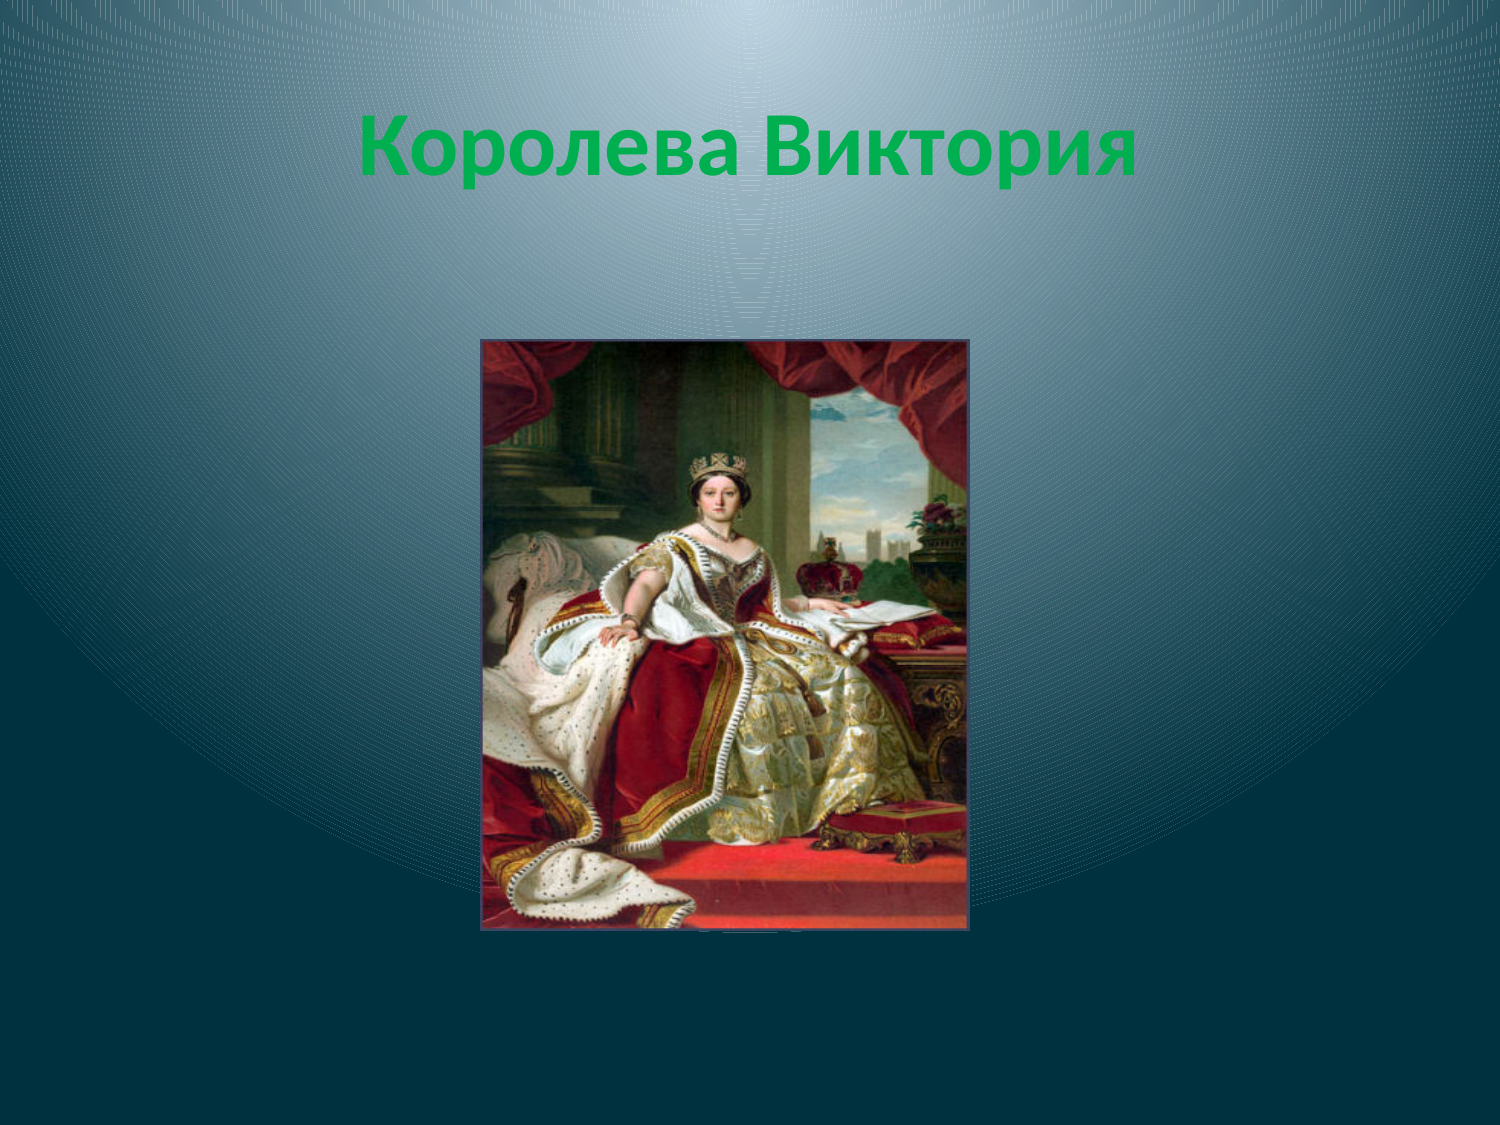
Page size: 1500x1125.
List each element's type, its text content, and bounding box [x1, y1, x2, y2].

title Королева Виктория [75, 45, 1425, 233]
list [480, 339, 970, 932]
